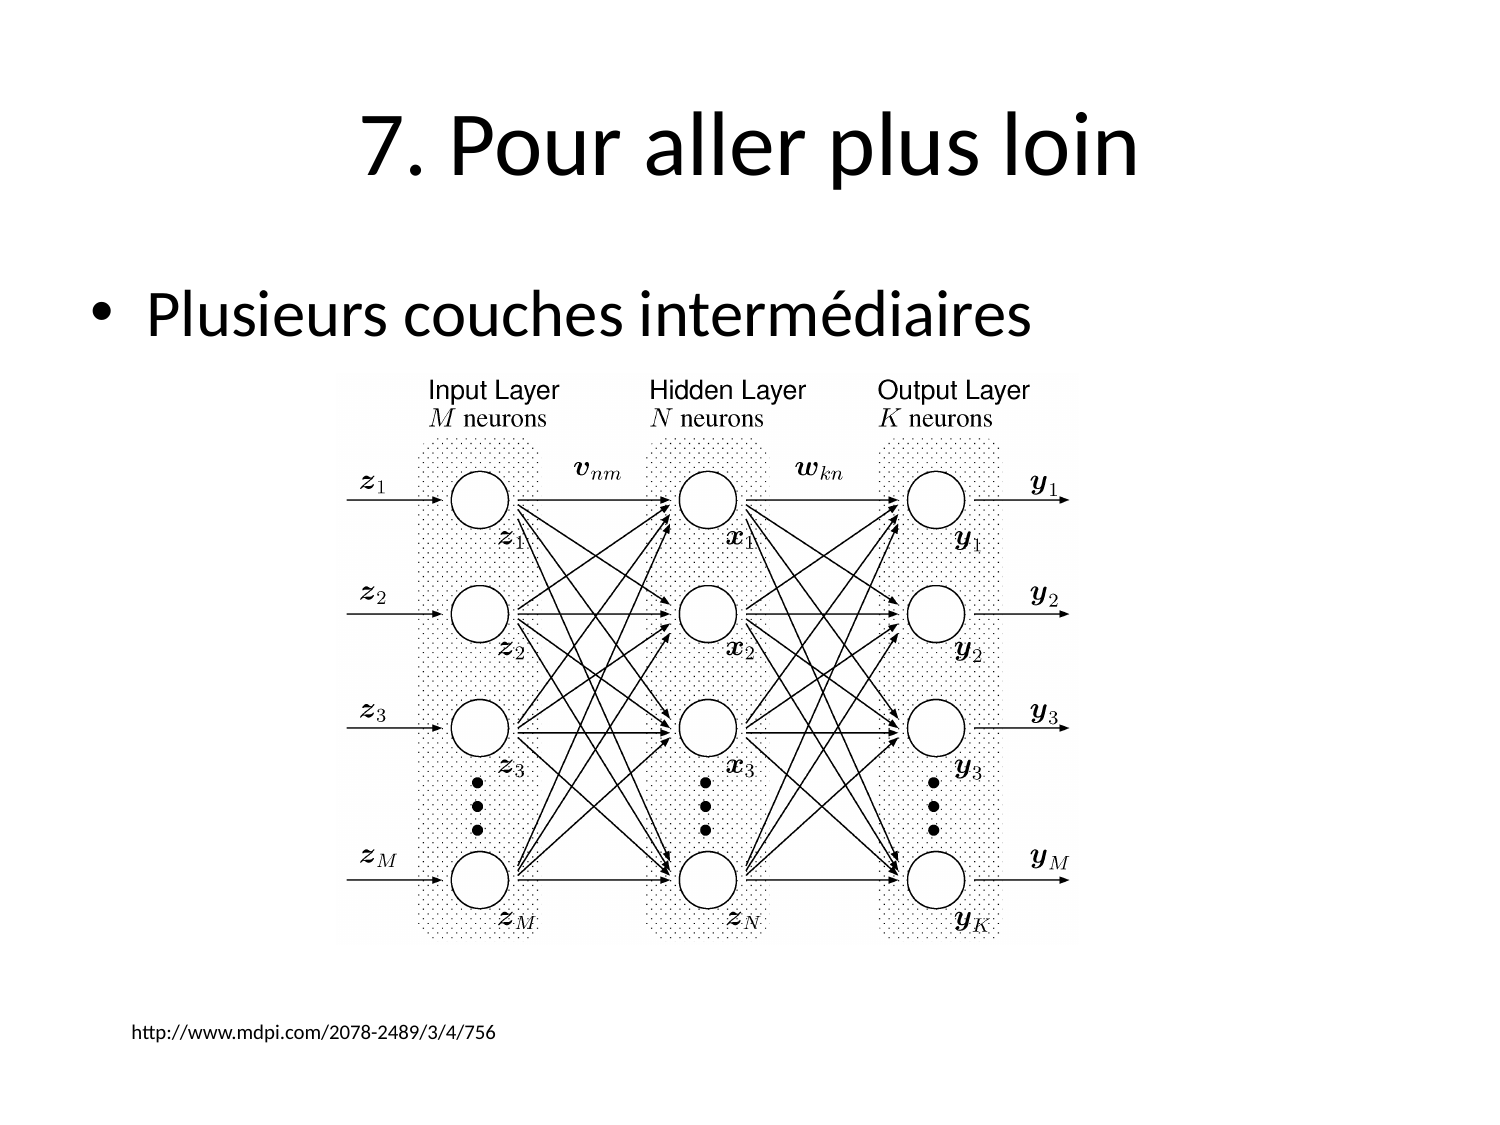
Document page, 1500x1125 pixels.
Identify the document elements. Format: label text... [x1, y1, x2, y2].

text_box http://www.mdpi.com/2078-2489/3/4/756 [116, 1011, 511, 1052]
picture [336, 373, 1079, 945]
title 7. Pour aller plus loin [75, 45, 1425, 233]
list Plusieurs couches intermédiaires [75, 262, 1425, 1005]
